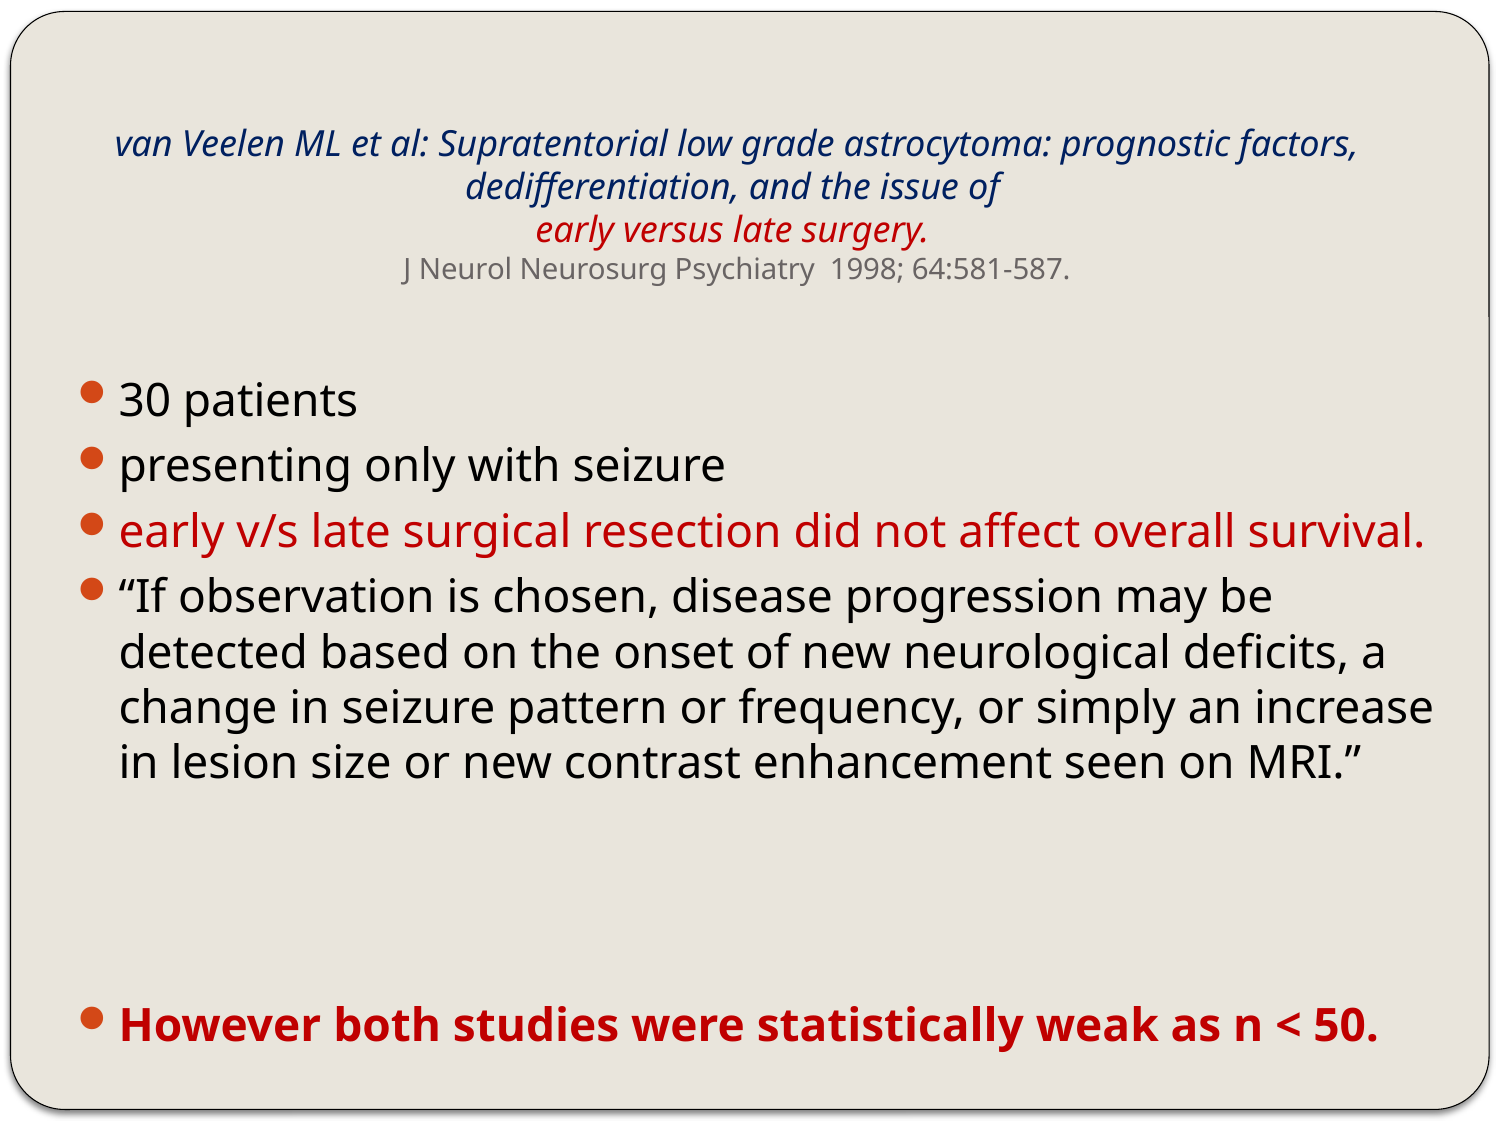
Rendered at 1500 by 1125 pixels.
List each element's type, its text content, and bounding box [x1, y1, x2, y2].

title van Veelen ML et al: Supratentorial low grade astrocytoma: prognostic factors, dedifferentiation, and the issue of early versus late surgery. J Neurol Neurosurg Psychiatry 1998; 64:581-587. [50, 112, 1425, 300]
list 30 patients presenting only with seizure early v/s late surgical resection did not affect overall survival. “If observation is chosen, disease progression may be detected based on the onset of new neurological deficits, a change in seizure pattern or frequency, or simply an increase in lesion size or new contrast enhancement seen on MRI.” However both studies were statistically weak as n < 50. [62, 362, 1463, 1075]
